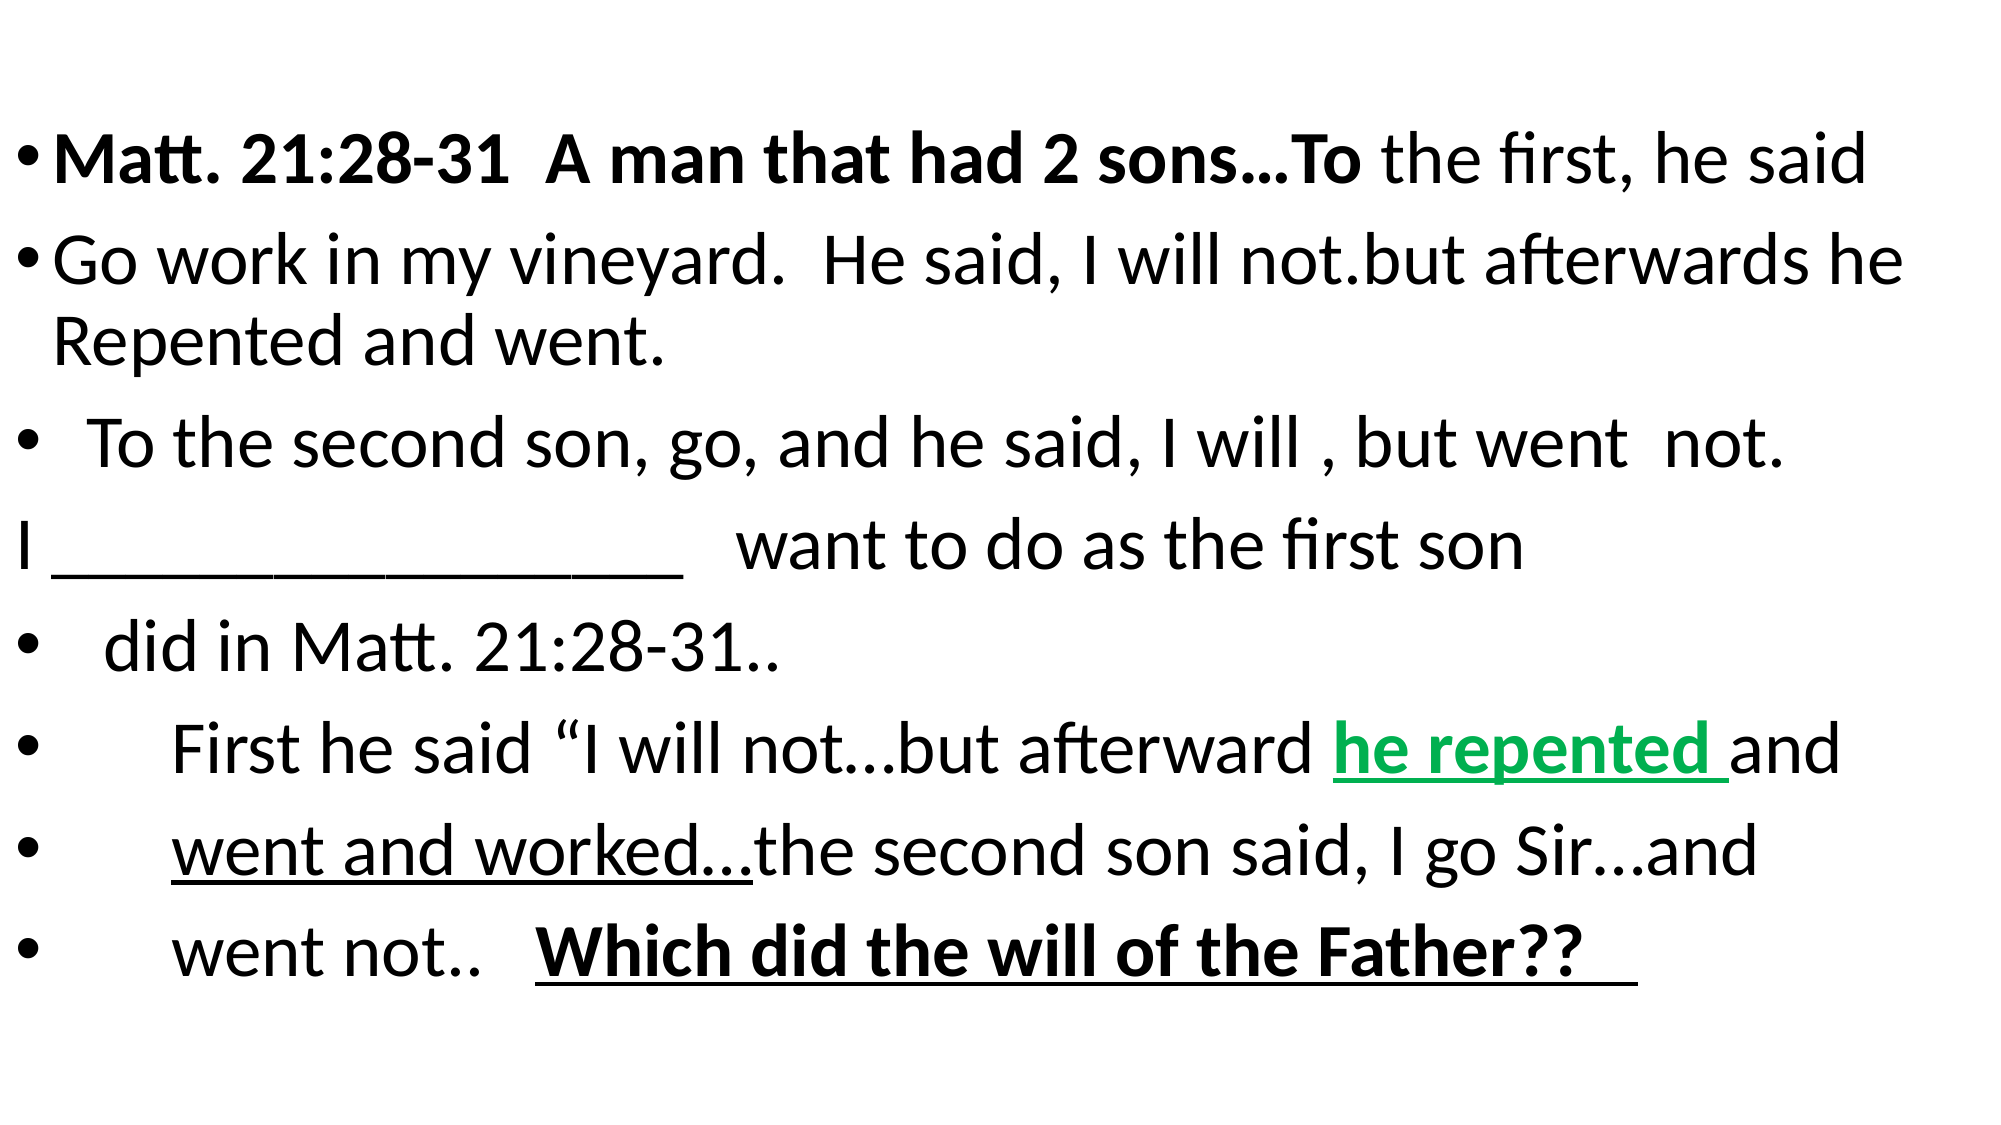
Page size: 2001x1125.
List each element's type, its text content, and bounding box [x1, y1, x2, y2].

list Matt. 21:28-31 A man that had 2 sons…To the first, he said Go work in my vineyard. He said, I will not.but afterwards he Repented and went. To the second son, go, and he said, I will , but went not. I _________________ want to do as the first son did in Matt. 21:28-31.. First he said “I will not…but afterward he repented and went and worked…the second son said, I go Sir…and went not.. Which did the will of the Father?? [0, 0, 2000, 1125]
